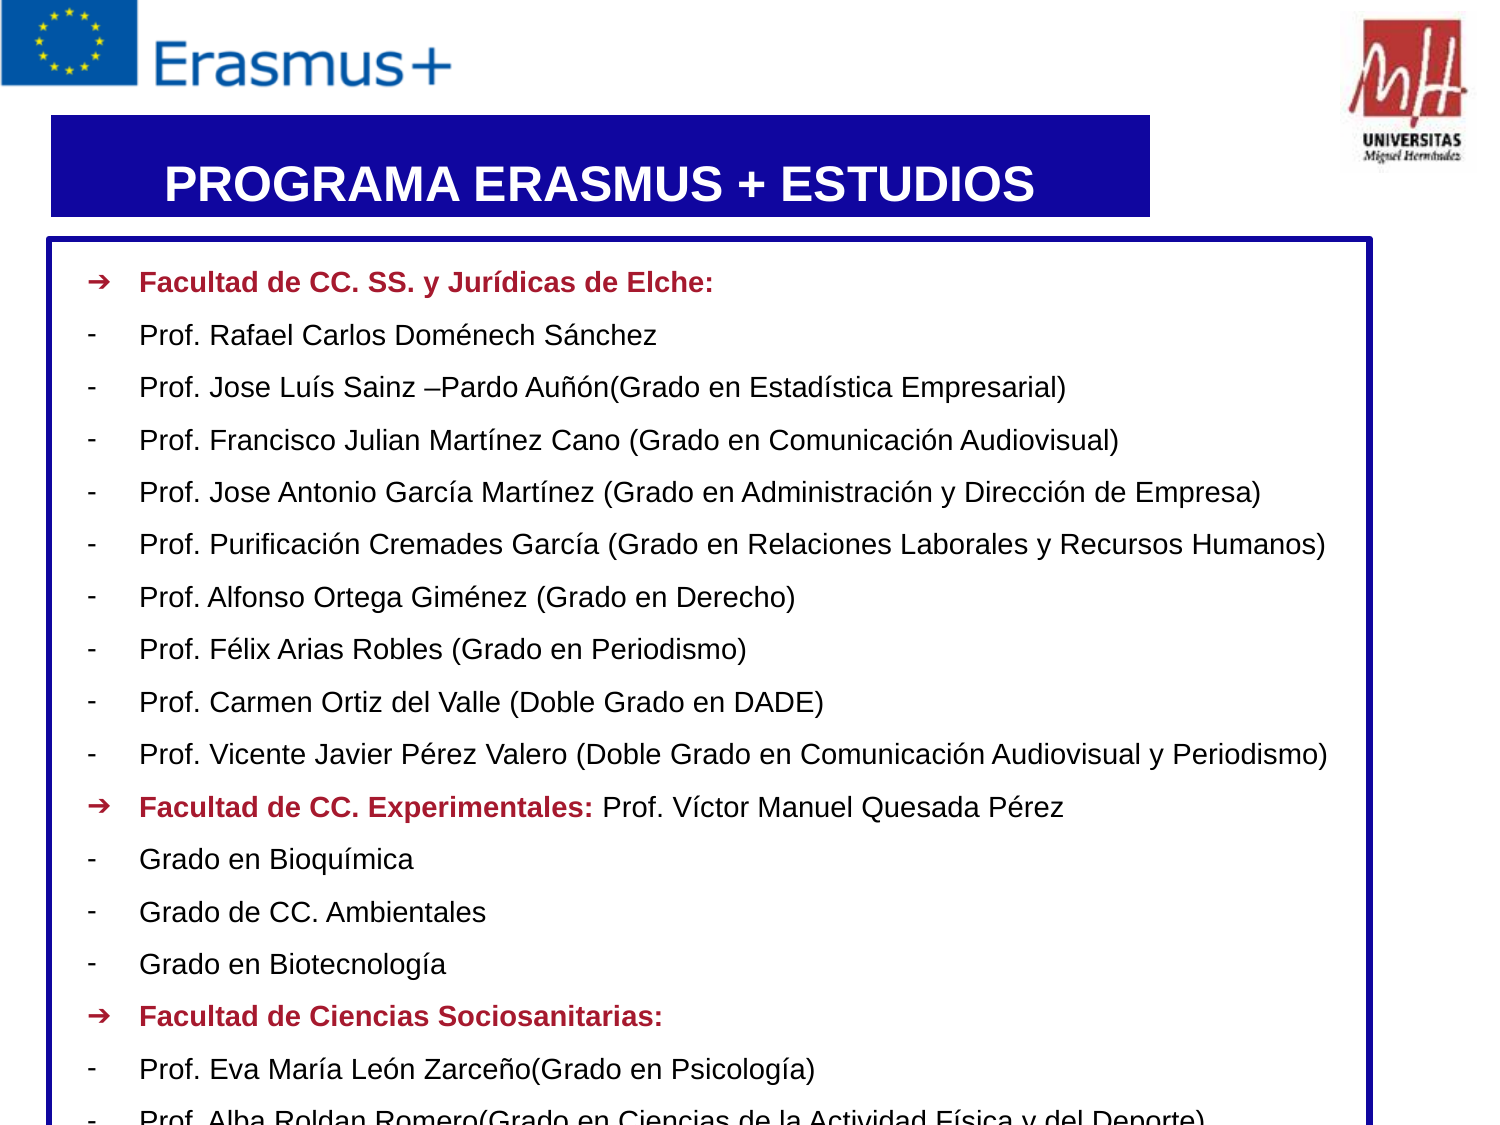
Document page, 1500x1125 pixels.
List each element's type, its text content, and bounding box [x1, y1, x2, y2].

picture [1340, 10, 1477, 173]
text_box PROGRAMA ERASMUS + ESTUDIOS [49, 113, 1152, 219]
picture [0, 0, 455, 93]
text_box Facultad de CC. SS. y Jurídicas de Elche: Prof. Rafael Carlos Doménech Sánchez Prof. Jose Luís Sainz –Pardo Auñón(Grado en Estadística Empresarial) Prof. Francisco Julian Martínez Cano (Grado en Comunicación Audiovisual) Prof. Jose Antonio García Martínez (Grado en Administración y Dirección de Empresa) Prof. Purificación Cremades García (Grado en Relaciones Laborales y Recursos Humanos) Prof. Alfonso Ortega Giménez (Grado en Derecho) Prof. Félix Arias Robles (Grado en Periodismo) Prof. Carmen Ortiz del Valle (Doble Grado en DADE) Prof. Vicente Javier Pérez Valero (Doble Grado en Comunicación Audiovisual y Periodismo) Facultad de CC. Experimentales: Prof. Víctor Manuel Quesada Pérez Grado en Bioquímica Grado de CC. Ambientales Grado en Biotecnología Facultad de Ciencias Sociosanitarias: Prof. Eva María León Zarceño(Grado en Psicología) Prof. Alba Roldan Romero(Grado en Ciencias de la Actividad Física y del Deporte) [49, 238, 1370, 1125]
